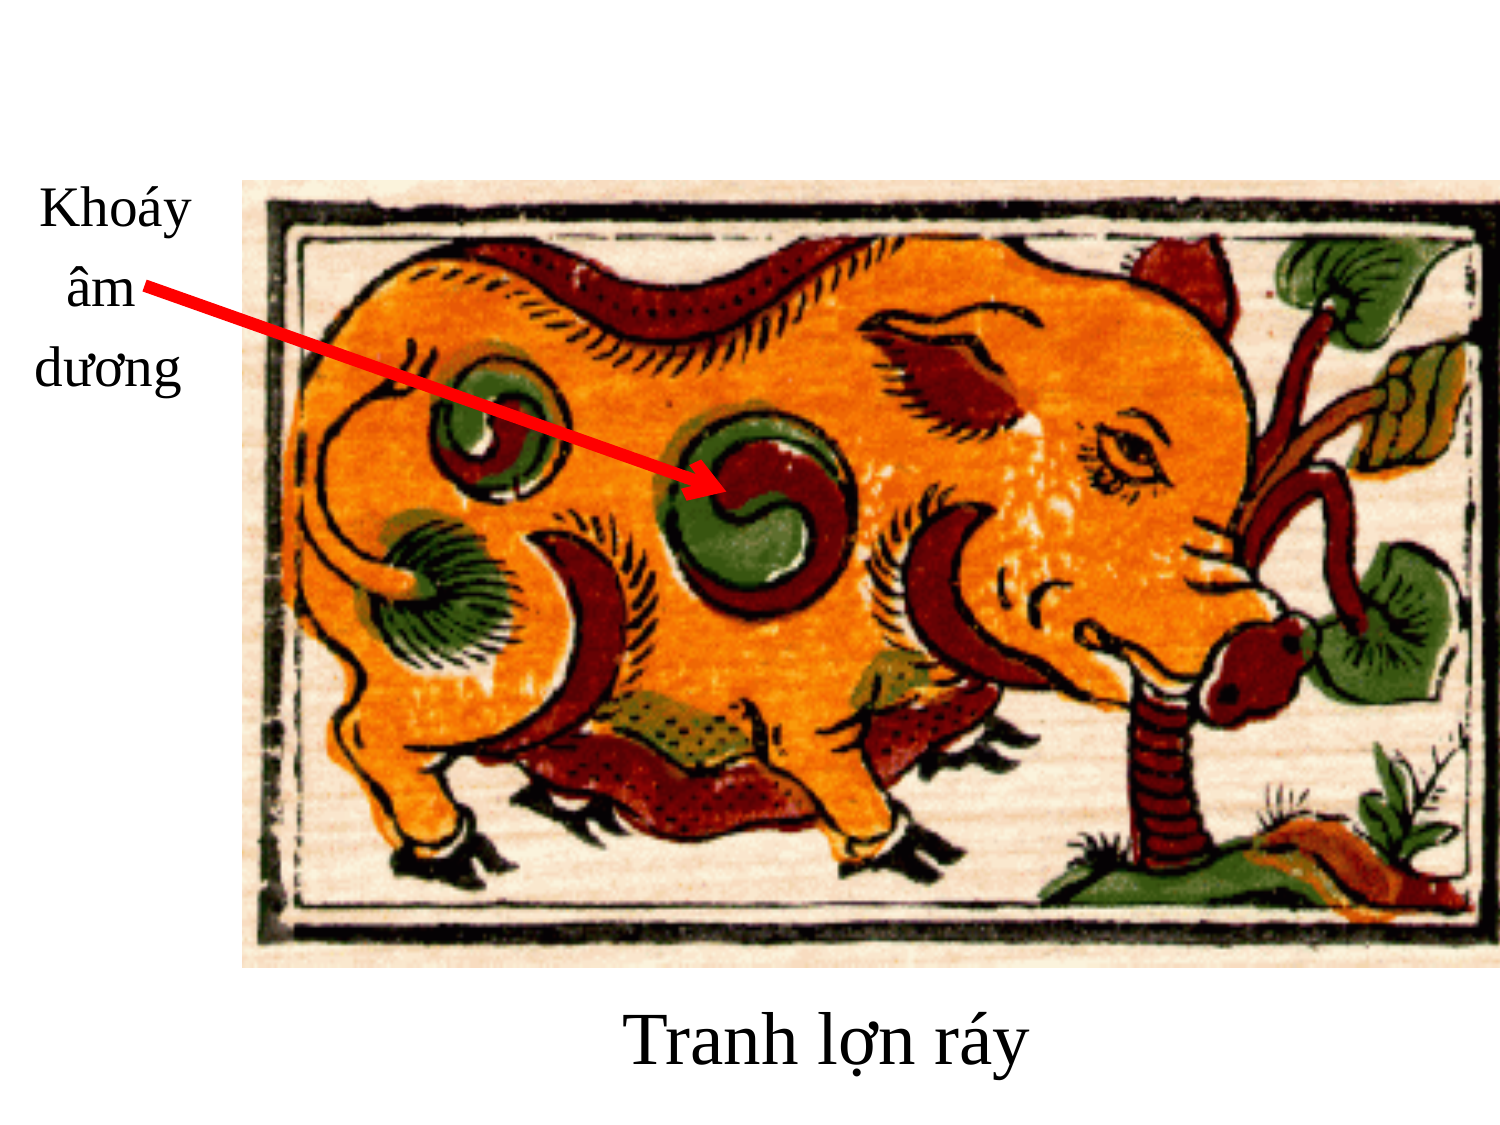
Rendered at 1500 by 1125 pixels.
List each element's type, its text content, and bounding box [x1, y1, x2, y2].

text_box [144, 285, 727, 492]
text_box Tranh lợn ráy [607, 992, 1112, 1099]
picture [242, 180, 1500, 968]
text_box Khoáy âm dương [0, 161, 217, 410]
